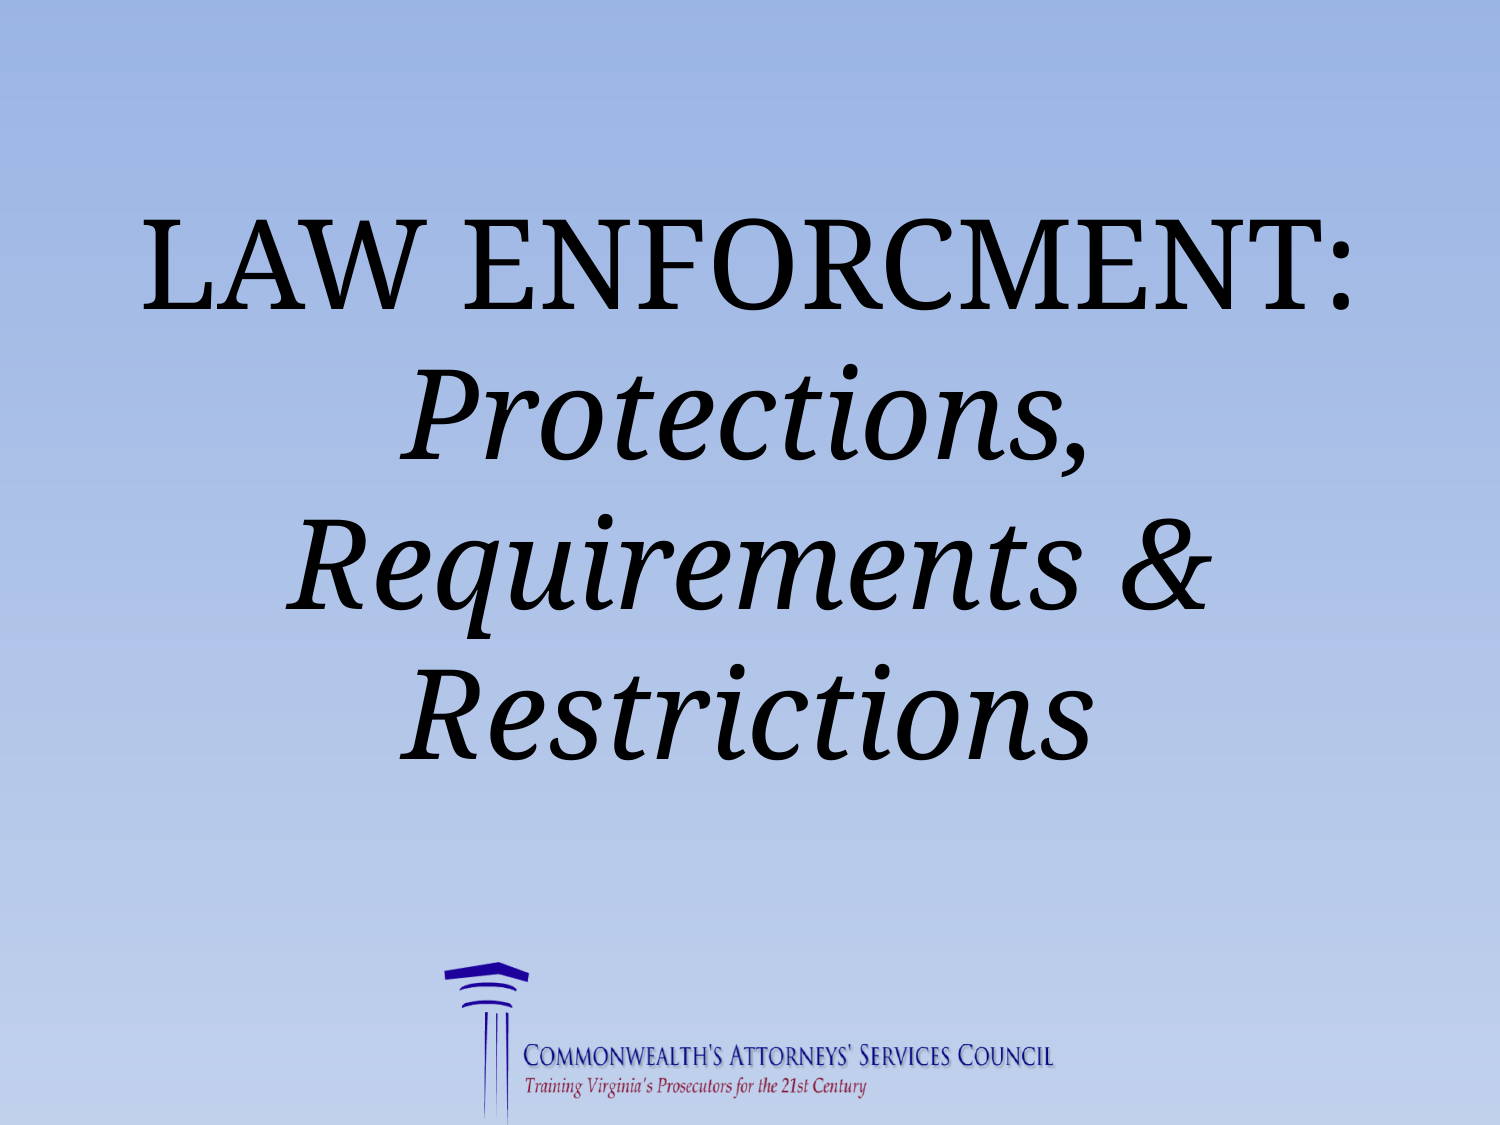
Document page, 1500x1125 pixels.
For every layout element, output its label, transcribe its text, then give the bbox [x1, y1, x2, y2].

title LAW ENFORCMENT: Protections, Requirements & Restrictions [75, 45, 1425, 925]
picture [444, 962, 1056, 1125]
